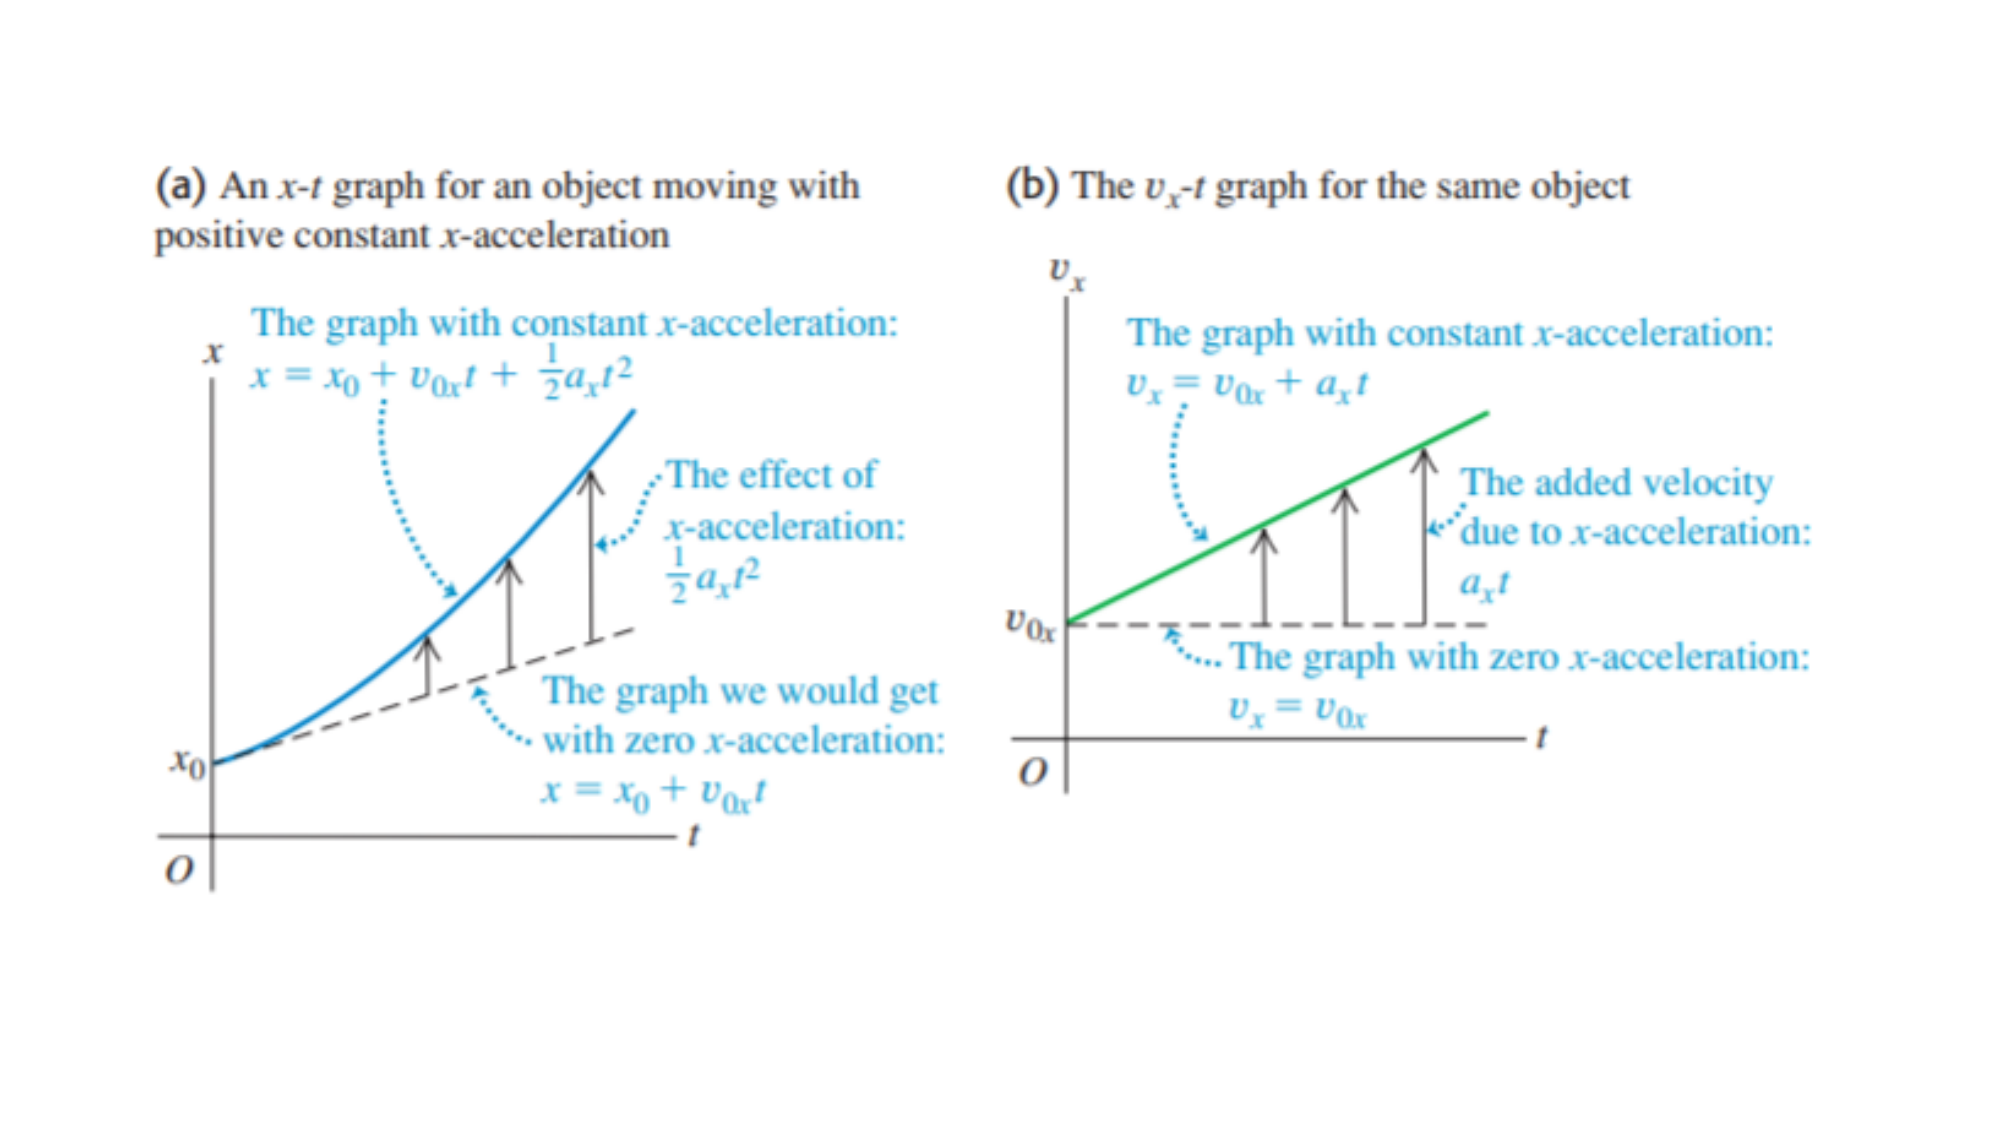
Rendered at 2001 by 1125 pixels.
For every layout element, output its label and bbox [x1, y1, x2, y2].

picture [112, 140, 1839, 944]
